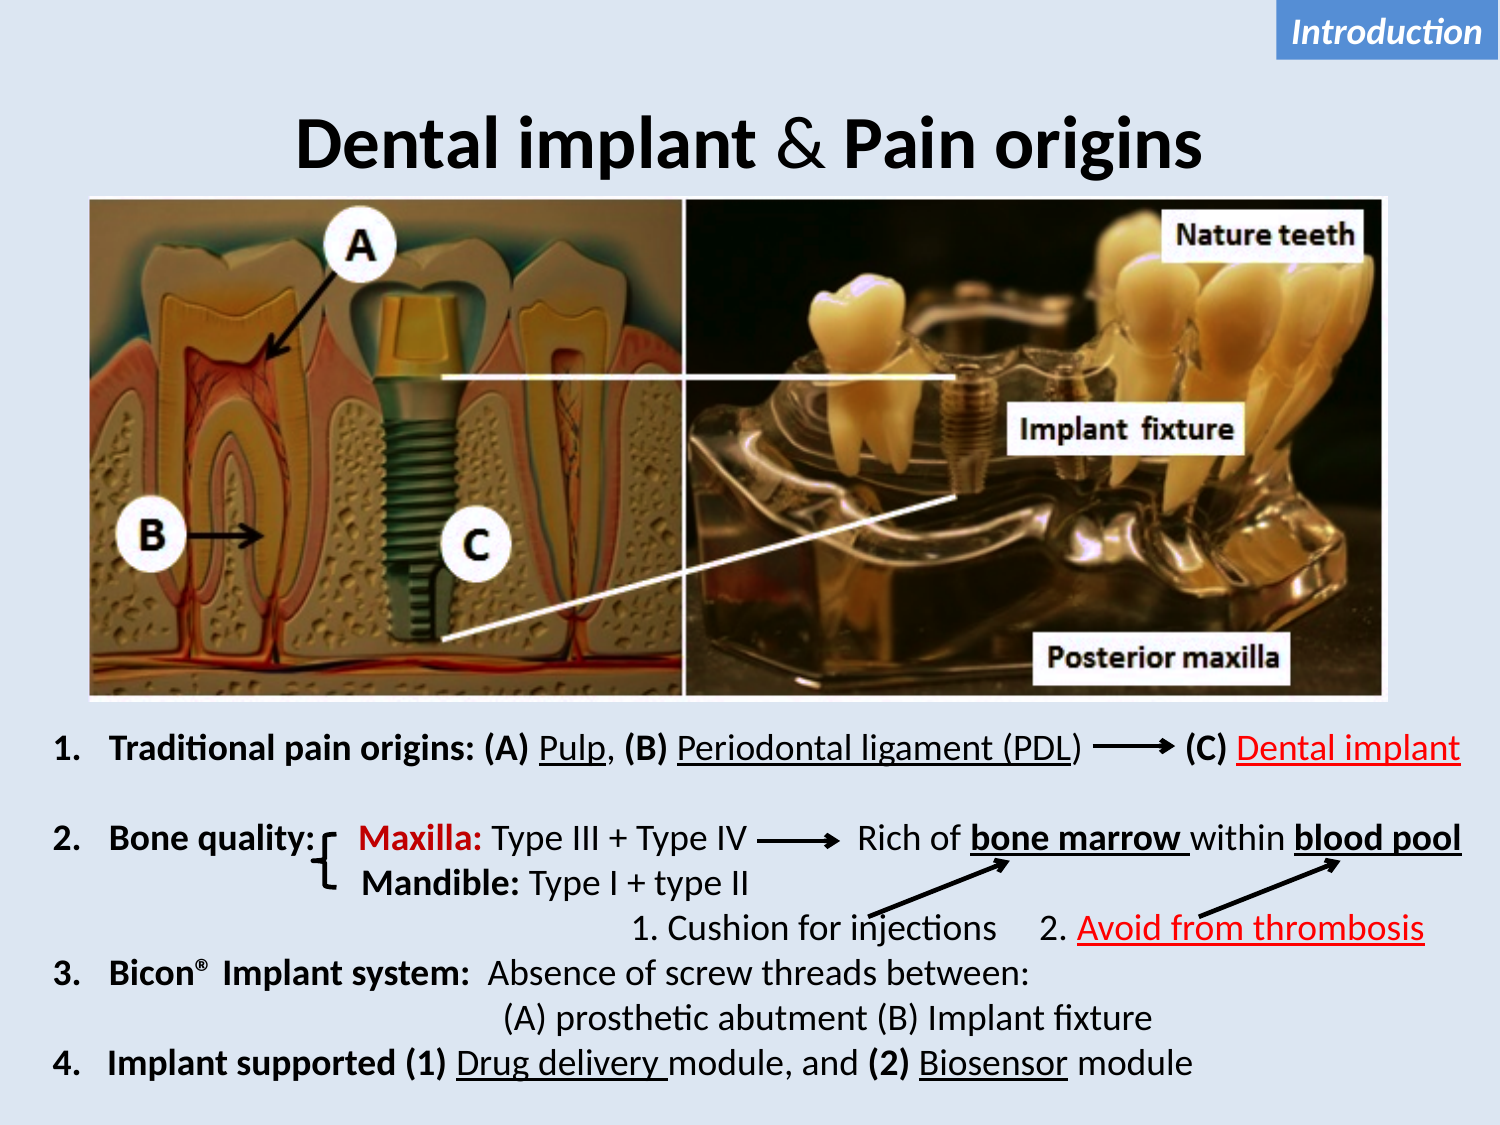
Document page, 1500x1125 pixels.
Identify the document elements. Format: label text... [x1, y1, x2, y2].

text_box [1198, 860, 1341, 918]
picture [88, 196, 1389, 702]
text_box Introduction [1276, 0, 1498, 60]
text_box Traditional pain origins: (A) Pulp, (B) Periodontal ligament (PDL) (C) Dental implant Bone quality: Maxilla: Type III + Type IV Rich of bone marrow within blood pool Mandible: Type I + type II 1. Cushion for injections 2. Avoid from thrombosis Bicon® Implant system: Absence of screw threads between: (A) prosthetic abutment (B) Implant fixture 4. Implant supported (1) Drug delivery module, and (2) Biosensor module [37, 715, 1477, 1091]
text_box [312, 833, 337, 889]
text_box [867, 860, 1010, 918]
title Dental implant & Pain origins [75, 45, 1425, 233]
